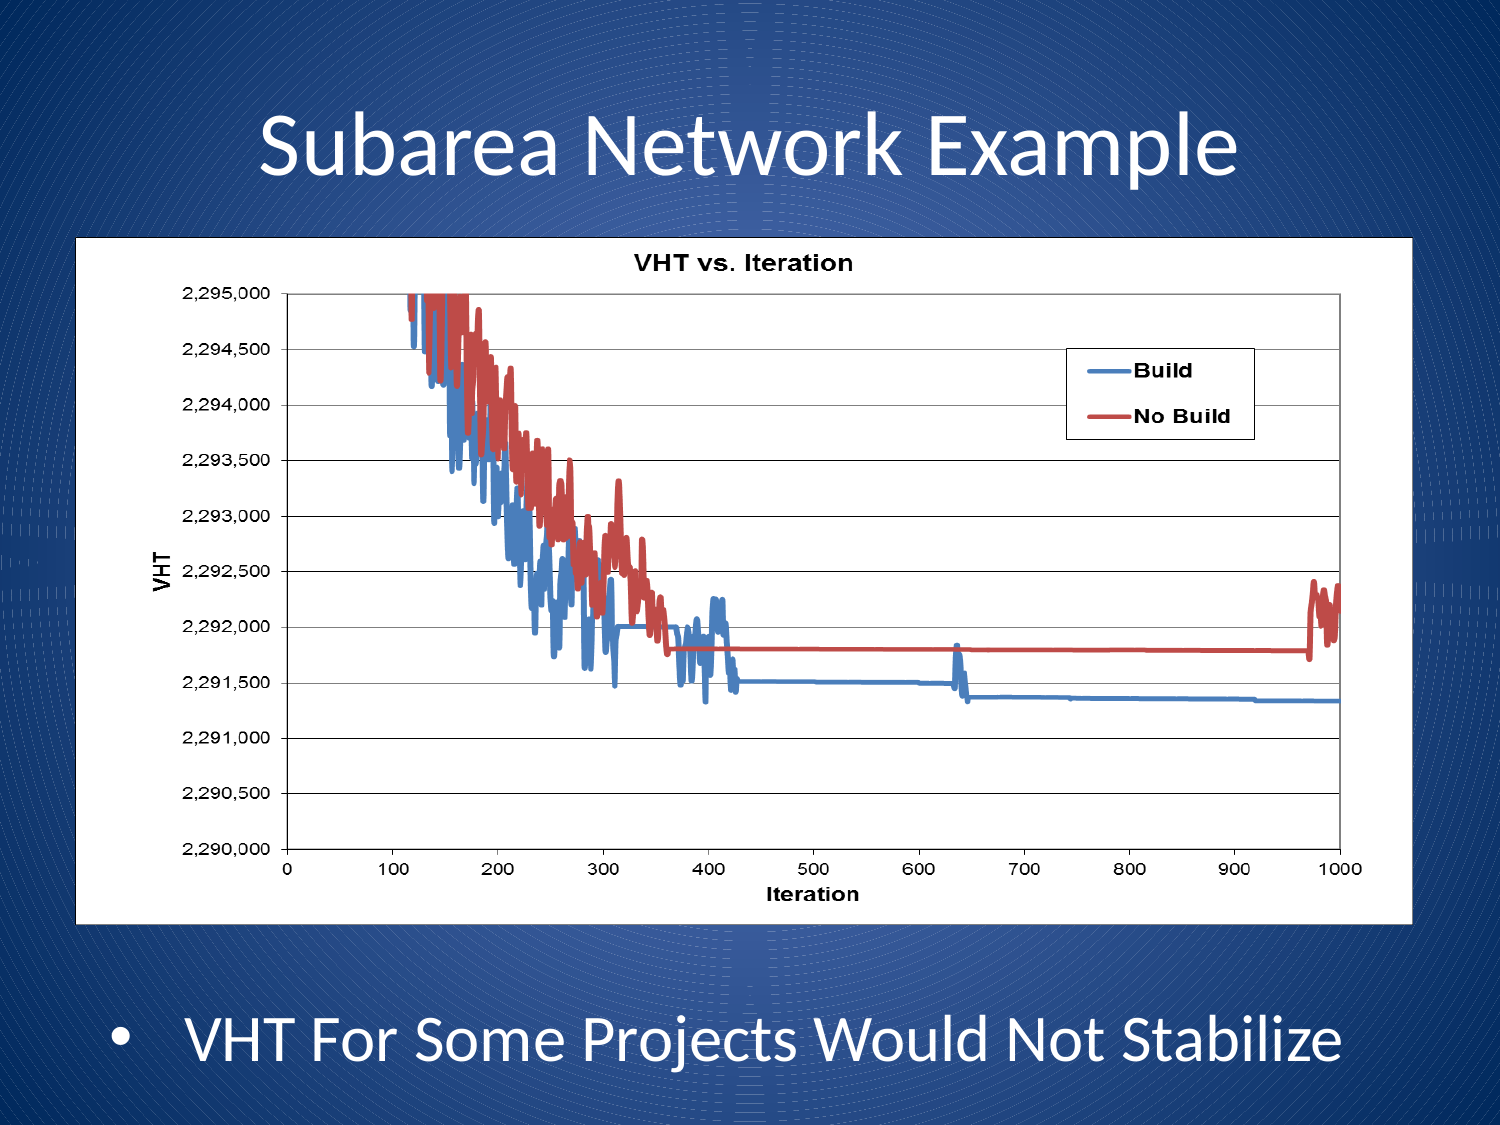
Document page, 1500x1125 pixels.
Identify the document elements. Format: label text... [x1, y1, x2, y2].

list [74, 237, 1413, 926]
title Subarea Network Example [75, 45, 1425, 233]
text_box VHT For Some Projects Would Not Stabilize [94, 987, 1375, 1083]
